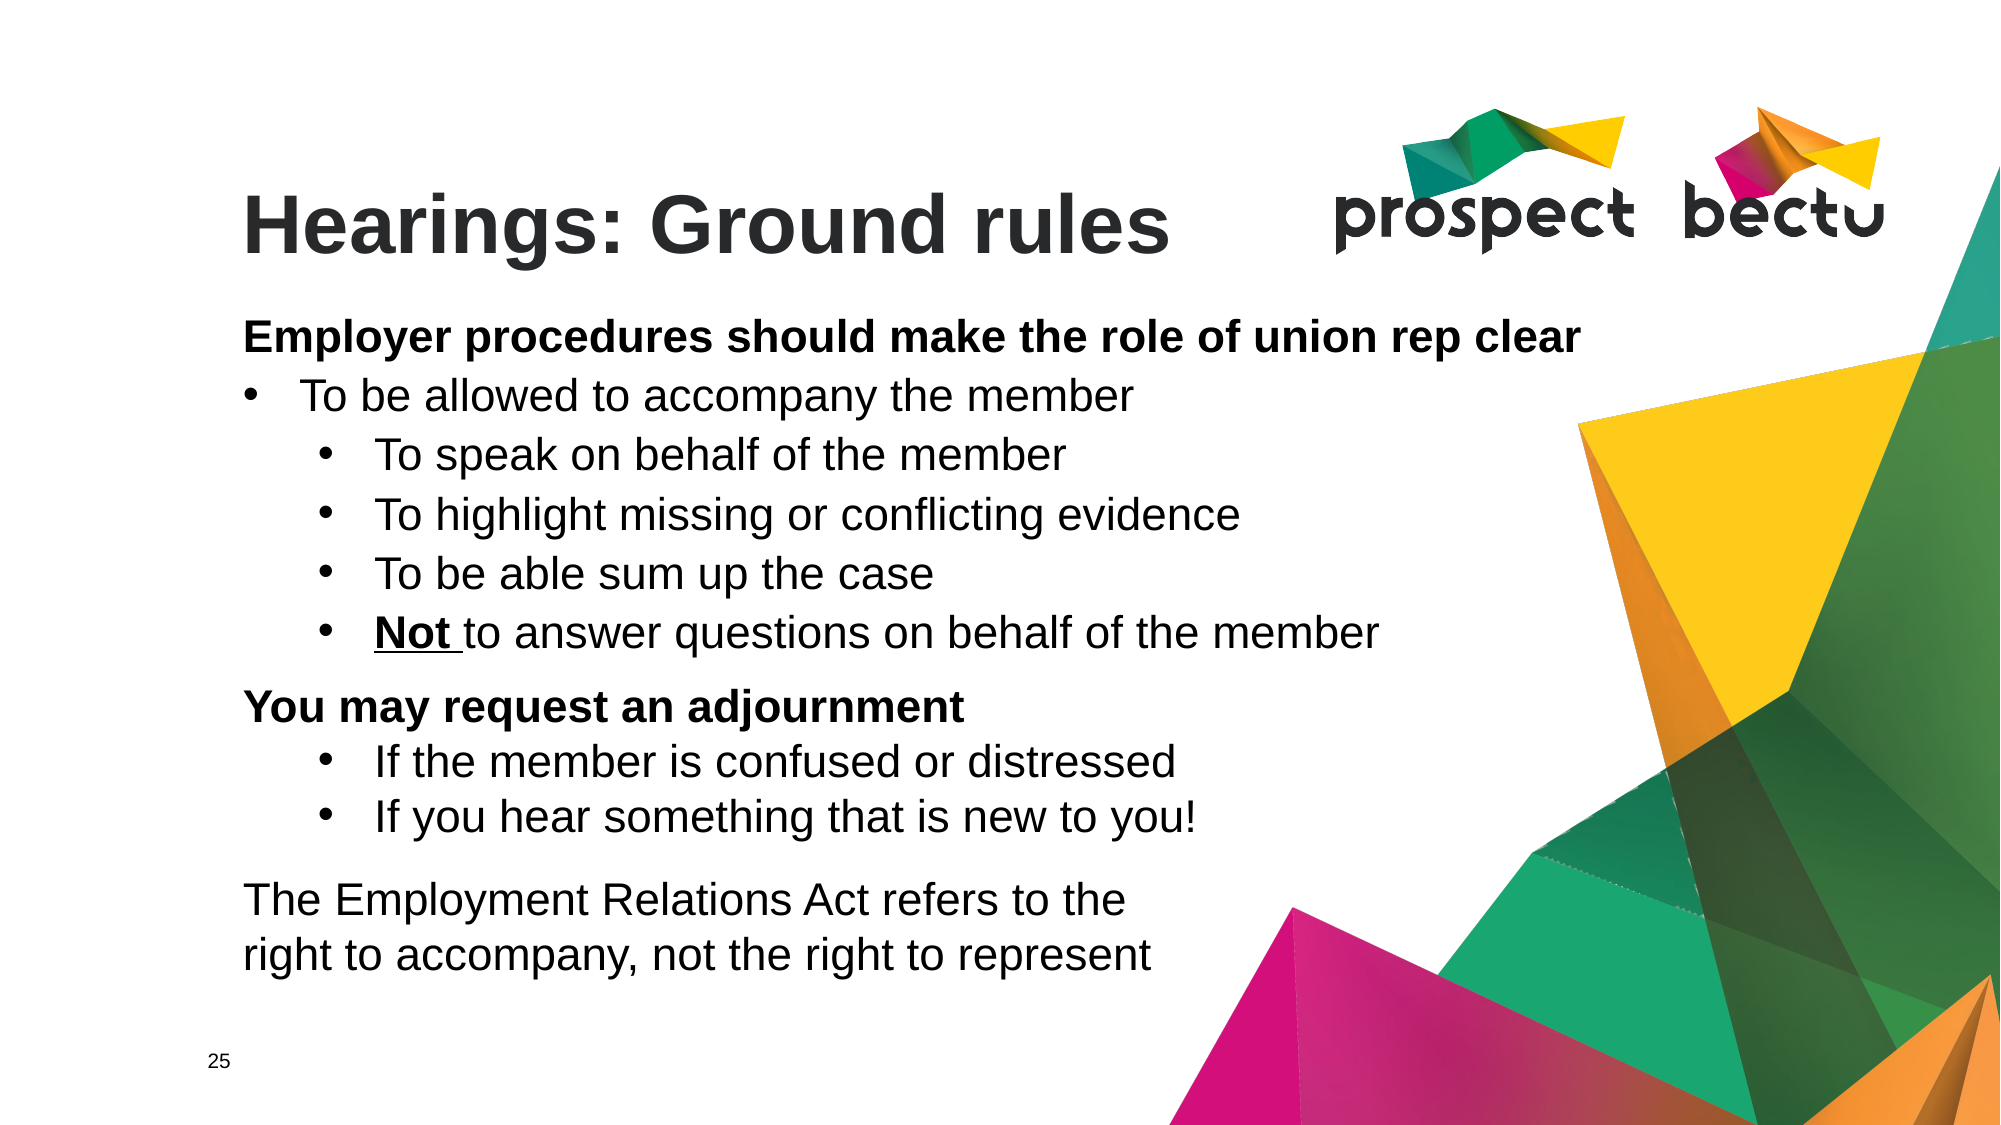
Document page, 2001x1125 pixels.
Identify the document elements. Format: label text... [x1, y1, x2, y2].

text_box The Employment Relations Act refers to the right to accompany, not the right to represent [242, 869, 1186, 995]
text_box Employer procedures should make the role of union rep clear To be allowed to accompany the member To speak on behalf of the member To highlight missing or conflicting evidence To be able sum up the case Not to answer questions on behalf of the member You may request an adjournment If the member is confused or distressed If you hear something that is new to you! [242, 306, 1638, 883]
picture [1169, 0, 2000, 1125]
title Hearings: Ground rules [242, 43, 1697, 271]
